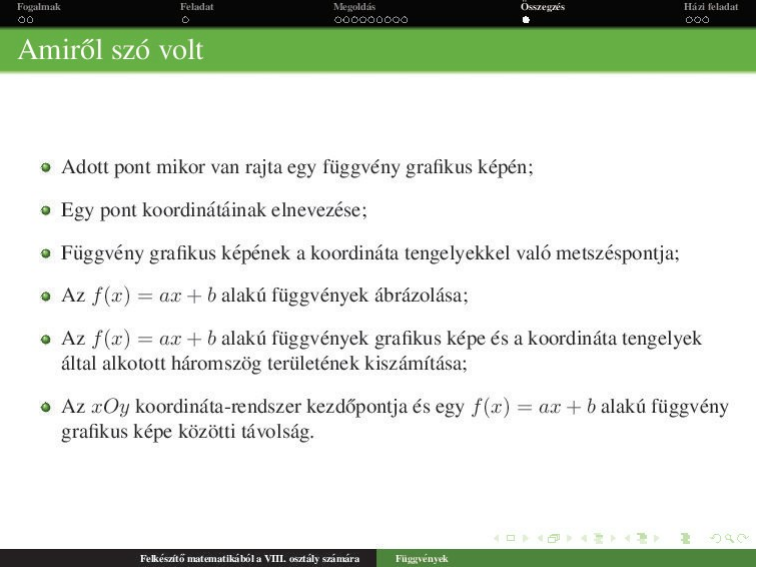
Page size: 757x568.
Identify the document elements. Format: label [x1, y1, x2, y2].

text_box [0, 0, 756, 567]
